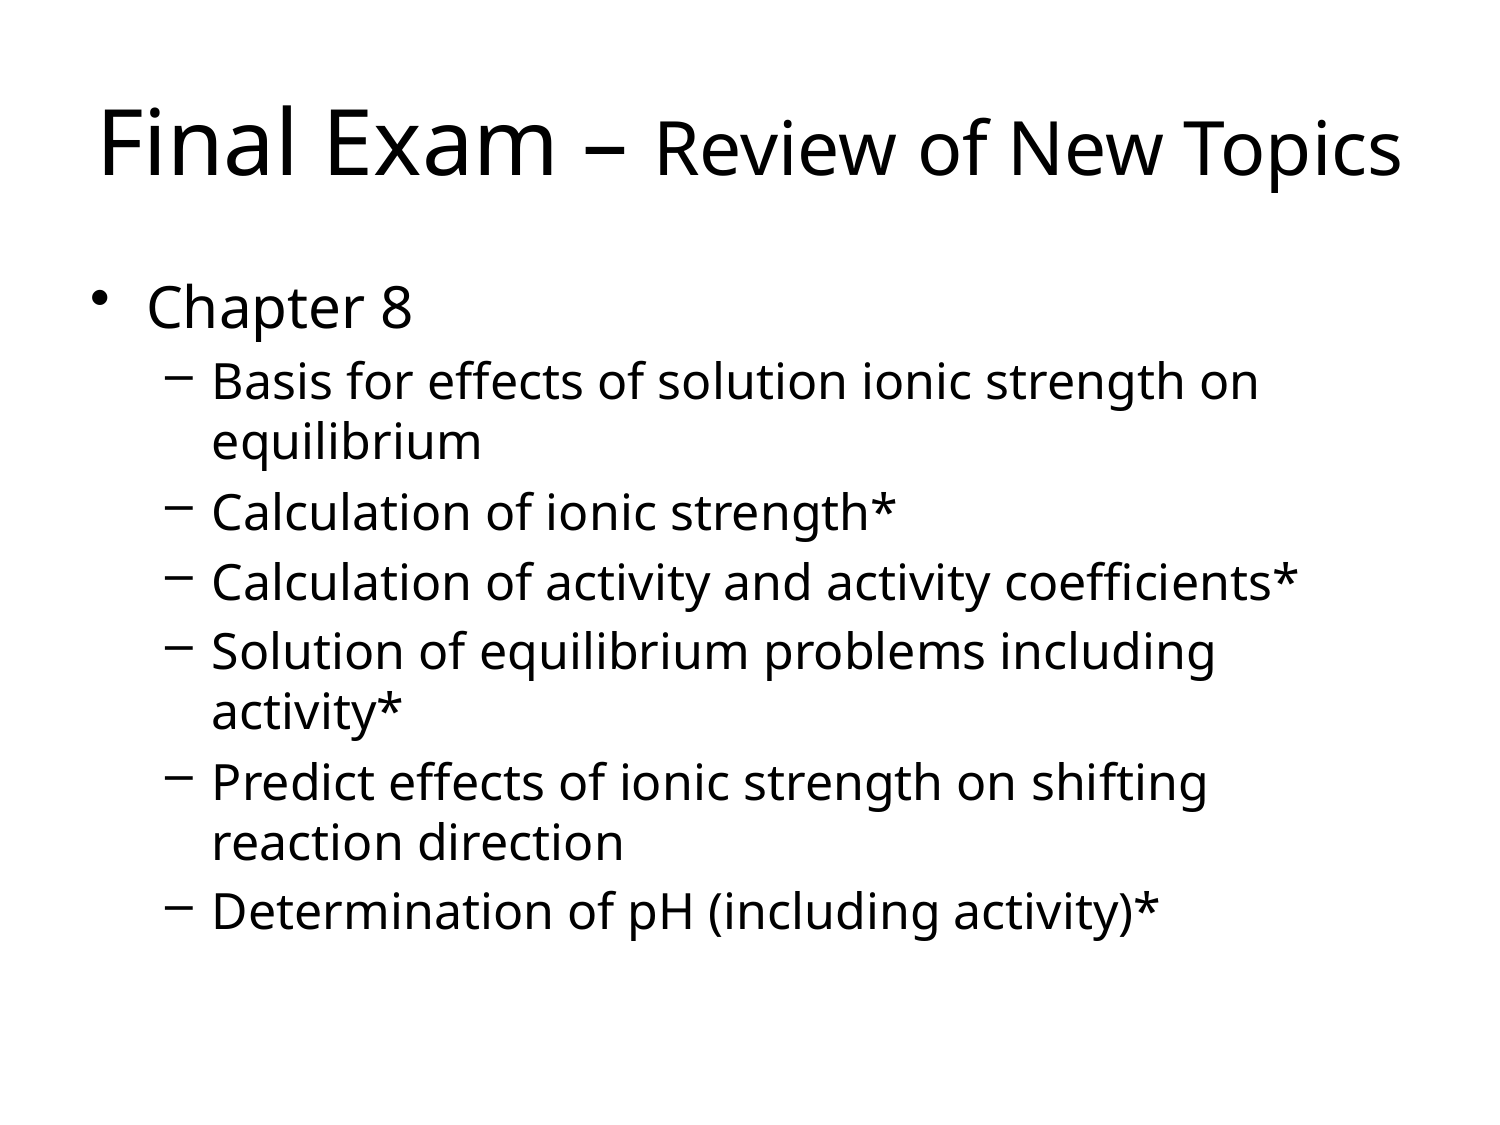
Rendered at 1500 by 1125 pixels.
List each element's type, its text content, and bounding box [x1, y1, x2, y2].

list Chapter 8 Basis for effects of solution ionic strength on equilibrium Calculation of ionic strength* Calculation of activity and activity coefficients* Solution of equilibrium problems including activity* Predict effects of ionic strength on shifting reaction direction Determination of pH (including activity)* [74, 262, 1426, 1006]
title Final Exam – Review of New Topics [74, 44, 1426, 233]
